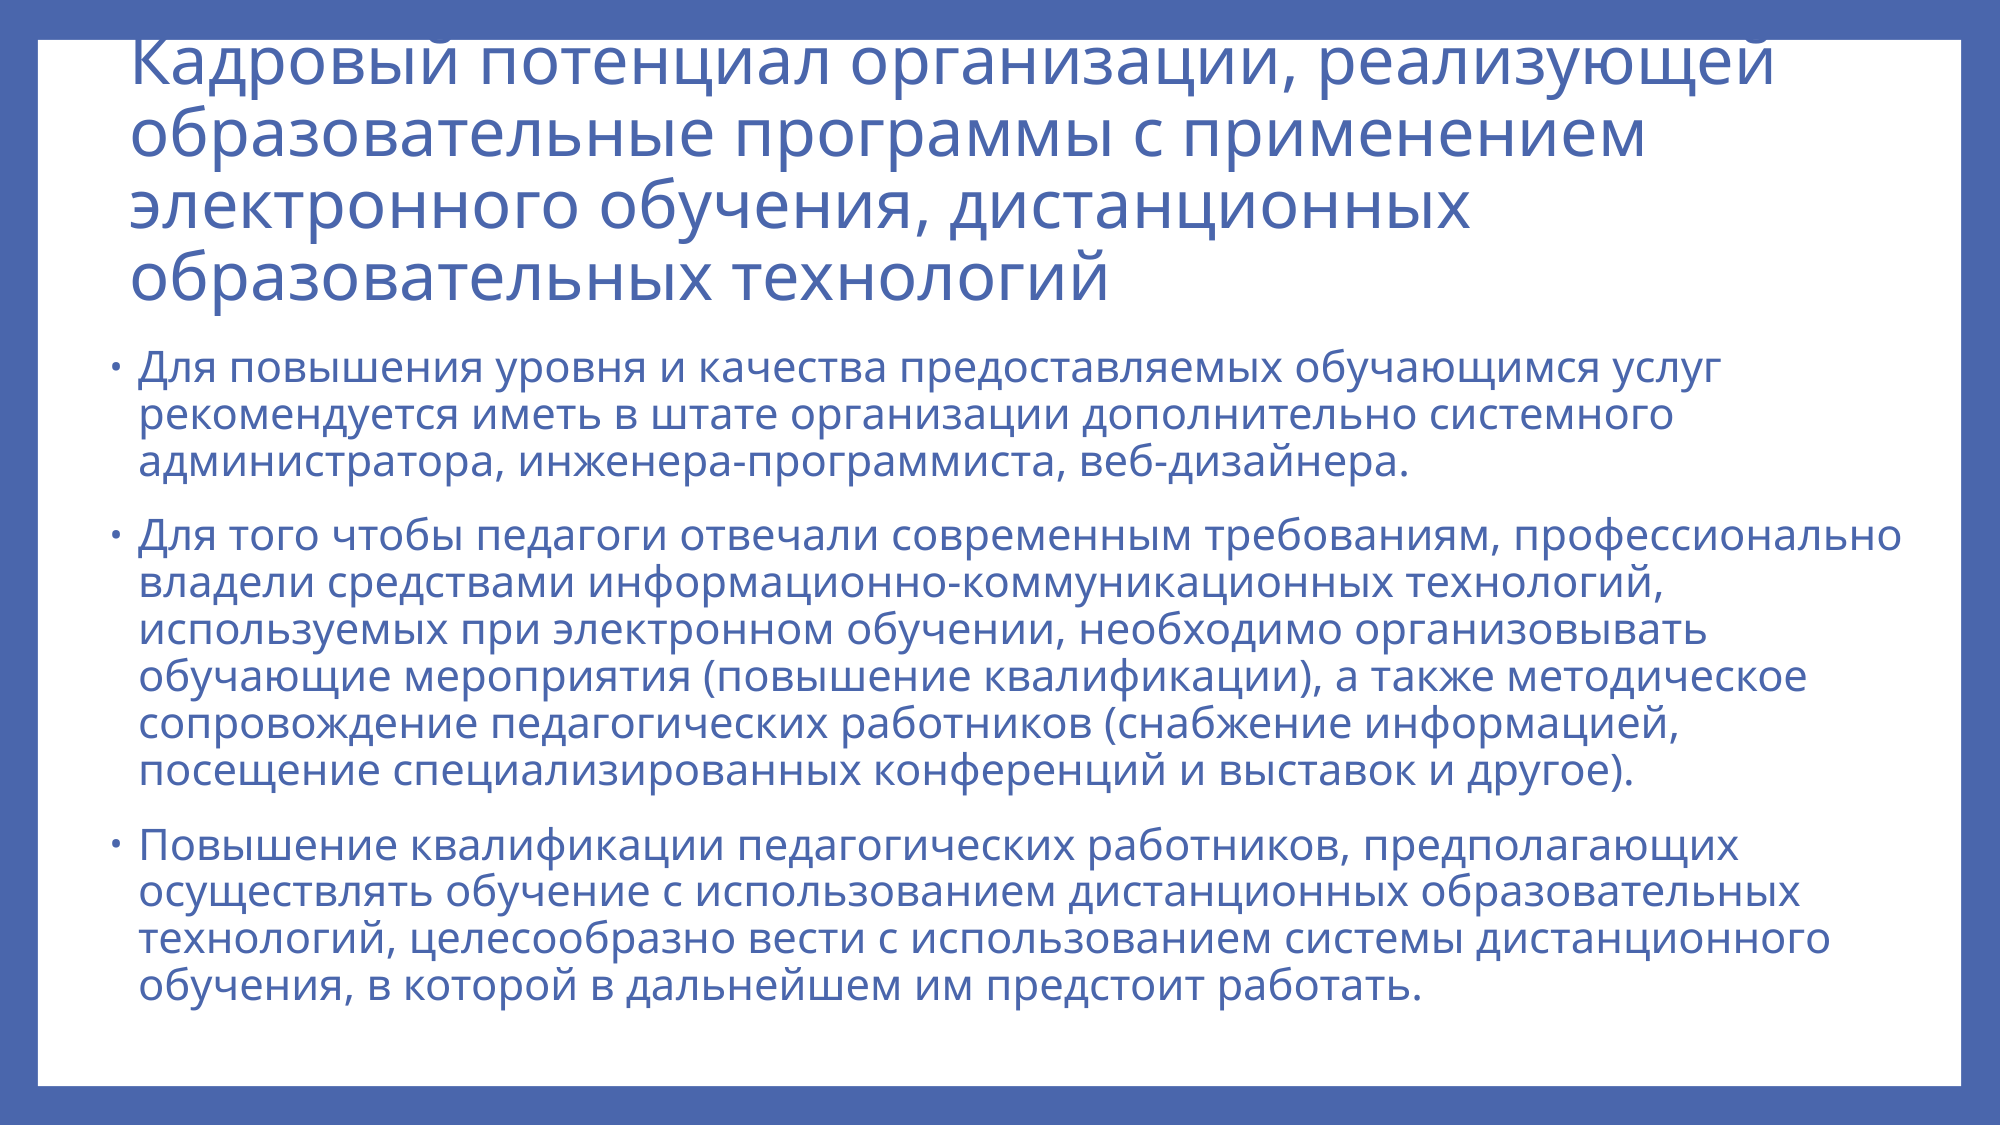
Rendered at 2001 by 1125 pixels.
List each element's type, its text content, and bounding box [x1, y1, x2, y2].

title Кадровый потенциал организации, реализующей образовательные программы с применением электронного обучения, дистанционных образовательных технологий [114, 99, 1905, 323]
list Для повышения уровня и качества предоставляемых обучающимся услуг рекомендуется иметь в штате организации дополнительно системного администратора, инженера-программиста, веб-дизайнера. Для того чтобы педагоги отвечали современным требованиям, профессионально владели средствами информационно-коммуникационных технологий, используемых при электронном обучении, необходимо организовывать обучающие мероприятия (повышение квалификации), а также методическое сопровождение педагогических работников (снабжение информацией, посещение специализированных конференций и выставок и другое). Повышение квалификации педагогических работников, предполагающих осуществлять обучение с использованием дистанционных образовательных технологий, целесообразно вести с использованием системы дистанционного обучения, в которой в дальнейшем им предстоит работать. [87, 337, 1928, 1055]
